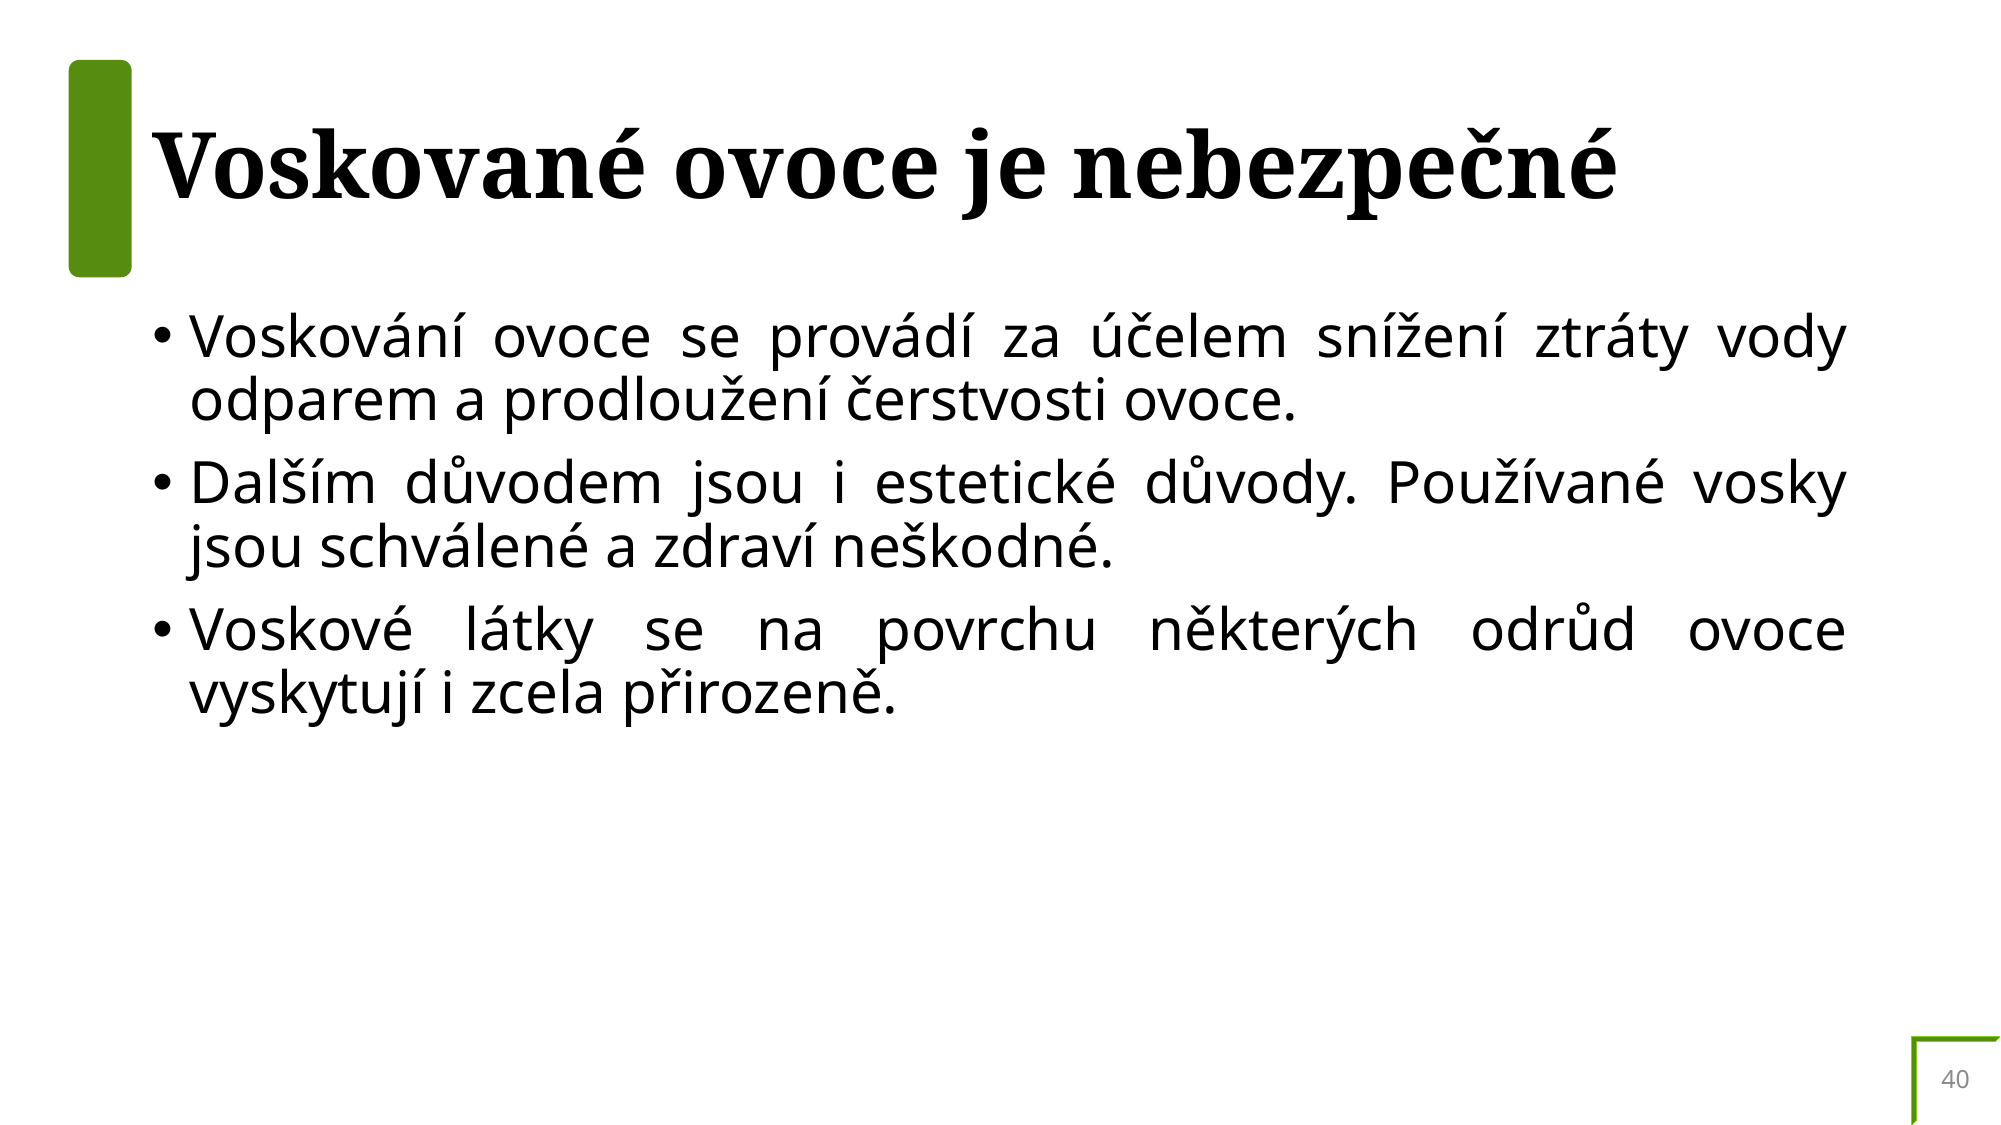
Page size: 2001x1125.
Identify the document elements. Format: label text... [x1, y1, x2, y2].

list Voskování ovoce se provádí za účelem snížení ztráty vody odparem a prodloužení čerstvosti ovoce. Dalším důvodem jsou i estetické důvody. Používané vosky jsou schválené a zdraví neškodné. Voskové látky se na povrchu některých odrůd ovoce vyskytují i zcela přirozeně. [137, 299, 1863, 1111]
slide_number 40 [1911, 1036, 2000, 1125]
title Voskované ovoce je nebezpečné [137, 59, 1863, 278]
